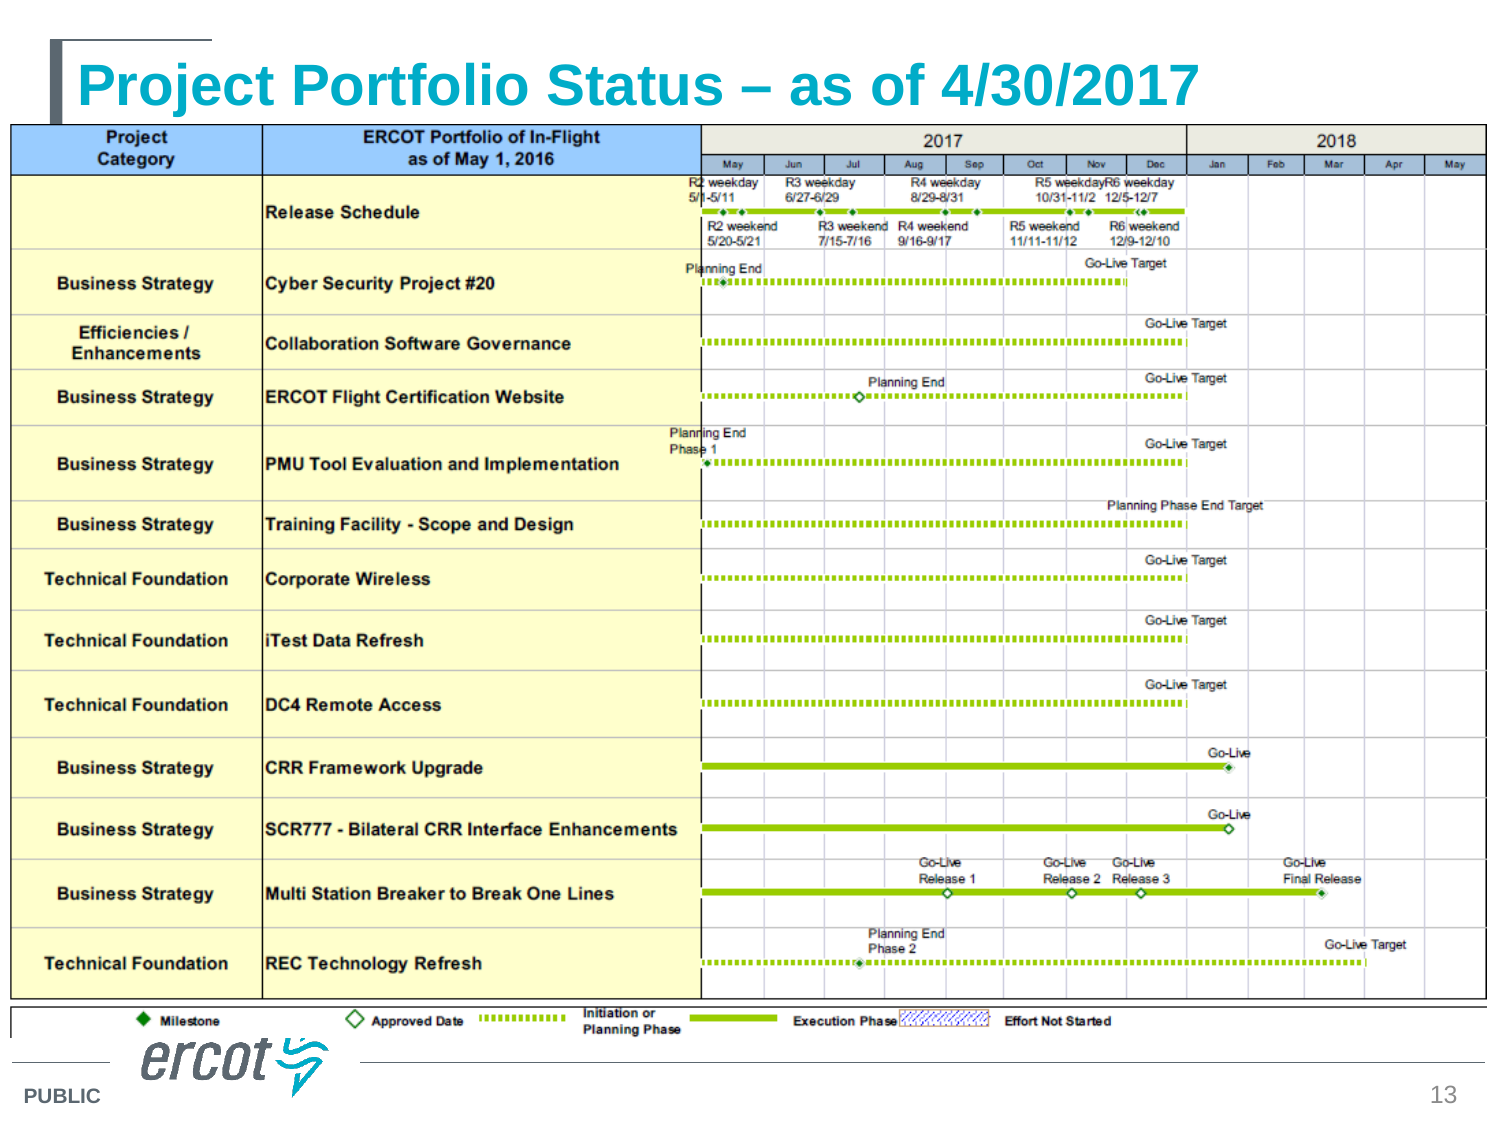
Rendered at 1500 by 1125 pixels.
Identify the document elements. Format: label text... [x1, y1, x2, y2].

title Project Portfolio Status – as of 4/30/2017 [62, 39, 1325, 124]
picture [9, 124, 1487, 1100]
slide_number 13 [1412, 1076, 1475, 1112]
